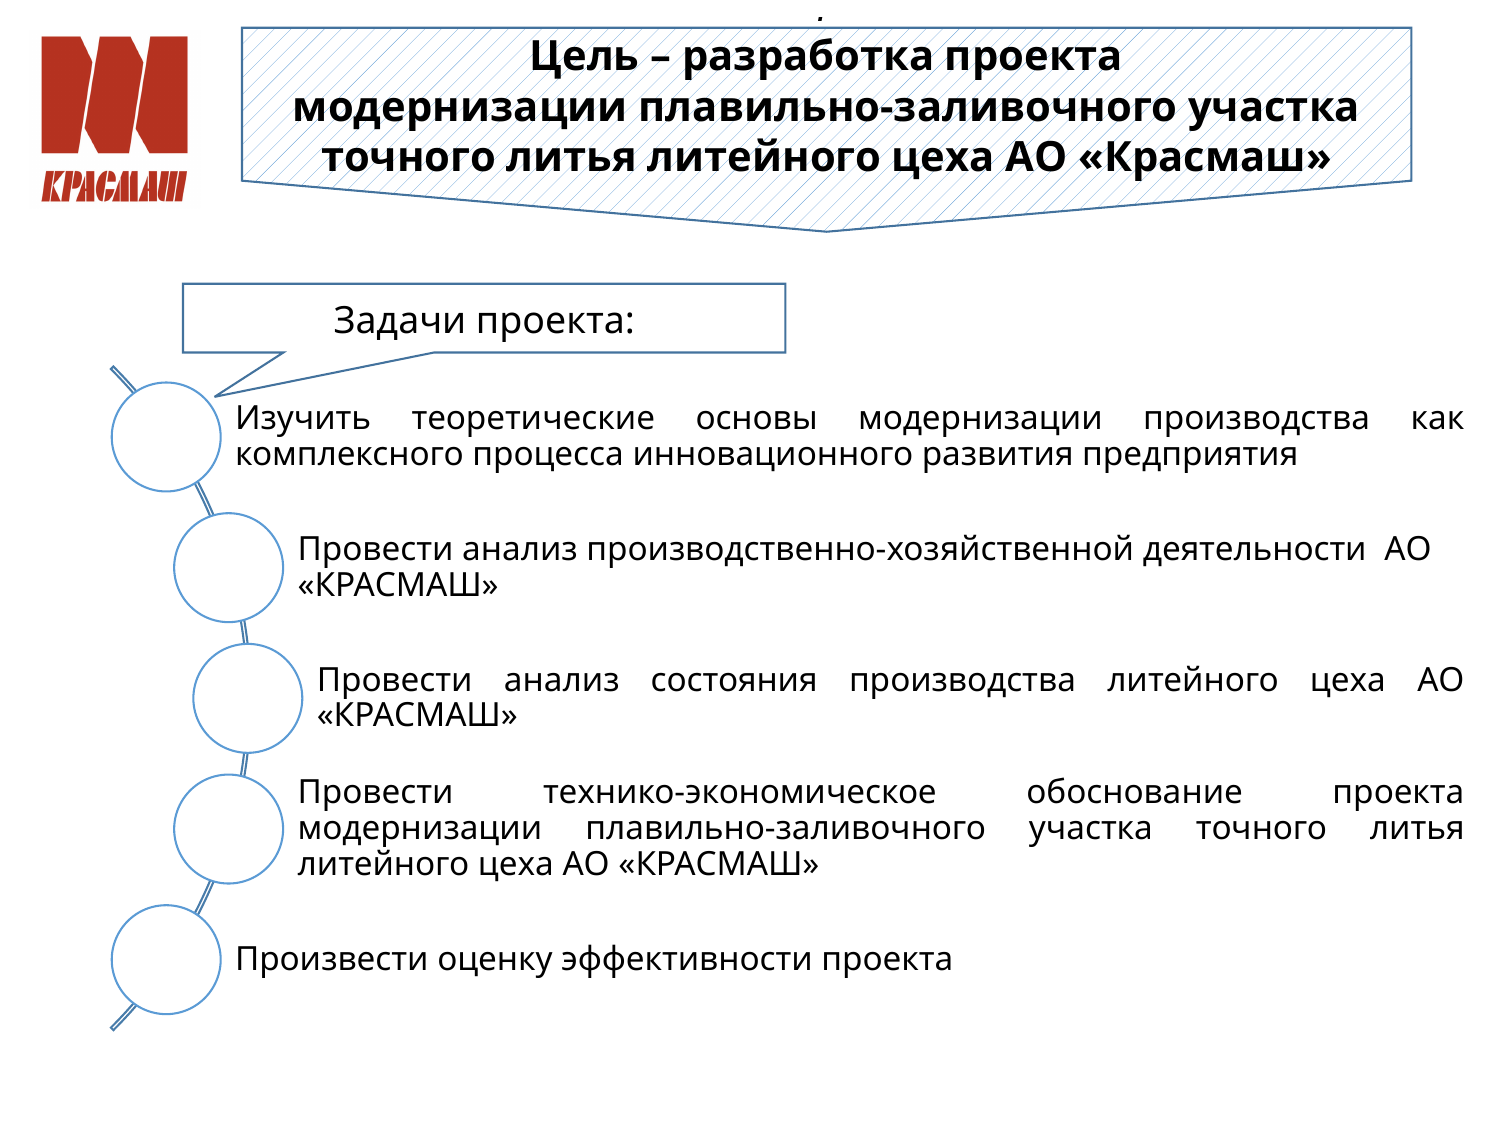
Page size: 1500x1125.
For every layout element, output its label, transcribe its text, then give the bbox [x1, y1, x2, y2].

picture [29, 30, 201, 209]
text_box Задачи проекта: [181, 282, 787, 349]
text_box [100, 349, 1483, 1047]
text_box . Цель – разработка проекта модернизации плавильно-заливочного участка точного литья литейного цеха АО «Красмаш» [240, 26, 1413, 233]
